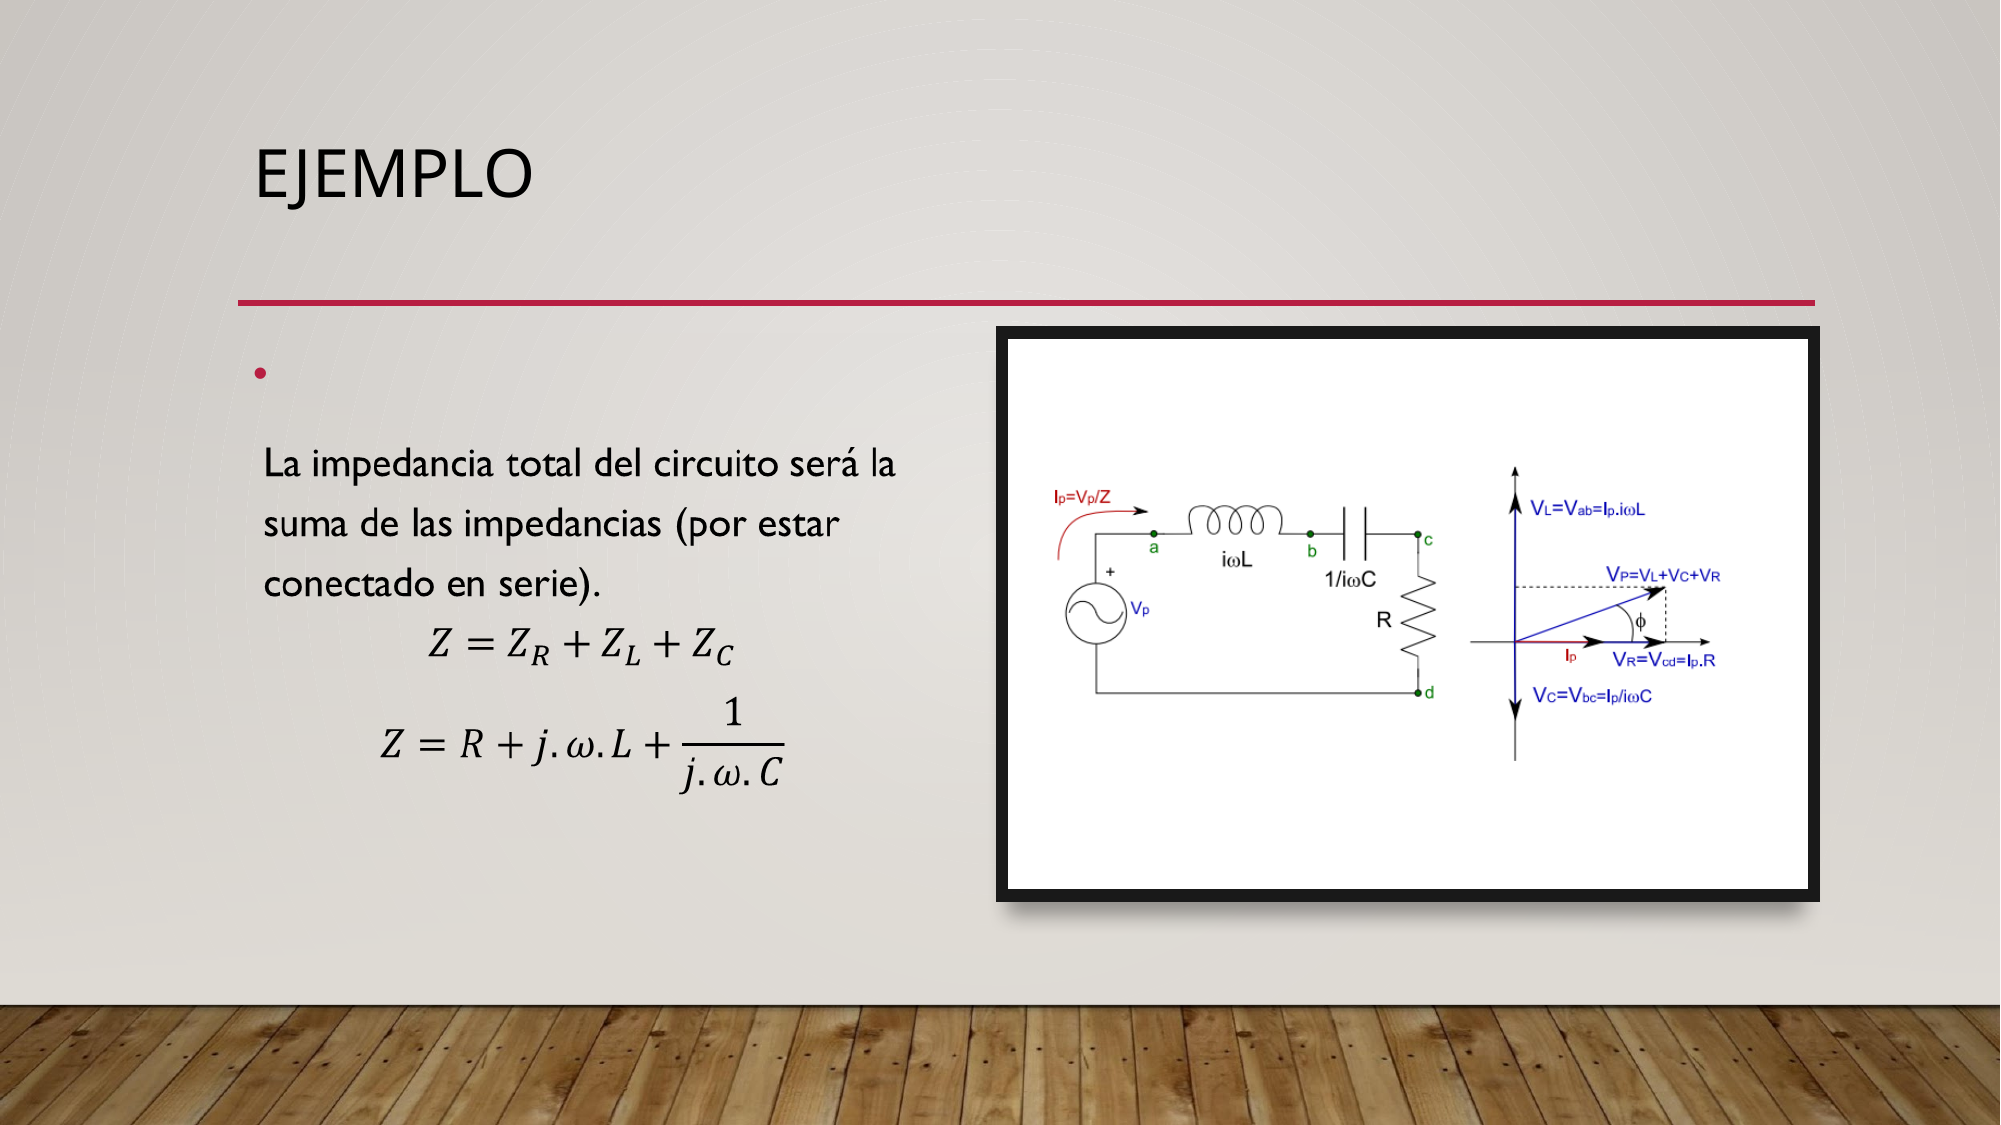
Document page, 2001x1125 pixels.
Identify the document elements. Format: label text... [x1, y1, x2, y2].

title EJEMPLO [238, 131, 1814, 305]
picture [1029, 465, 1787, 761]
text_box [1001, 329, 1815, 897]
list [238, 330, 921, 897]
picture [0, 1005, 2000, 1125]
